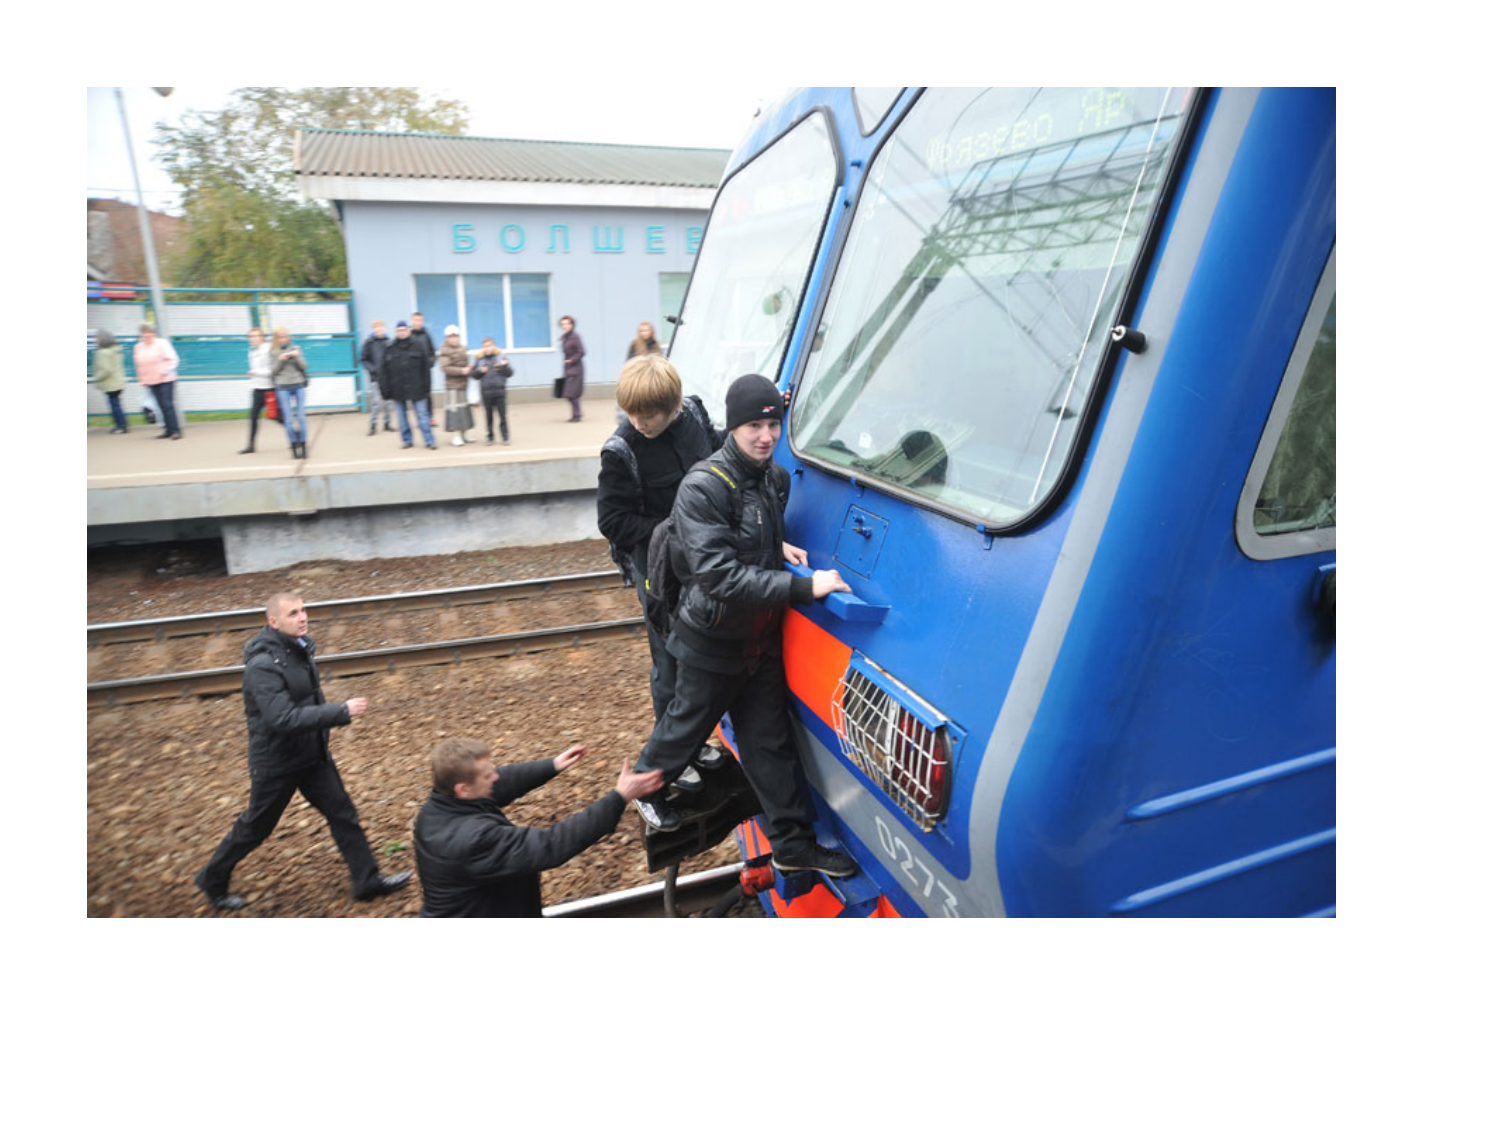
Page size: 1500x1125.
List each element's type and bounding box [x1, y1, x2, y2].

picture [87, 87, 1337, 919]
